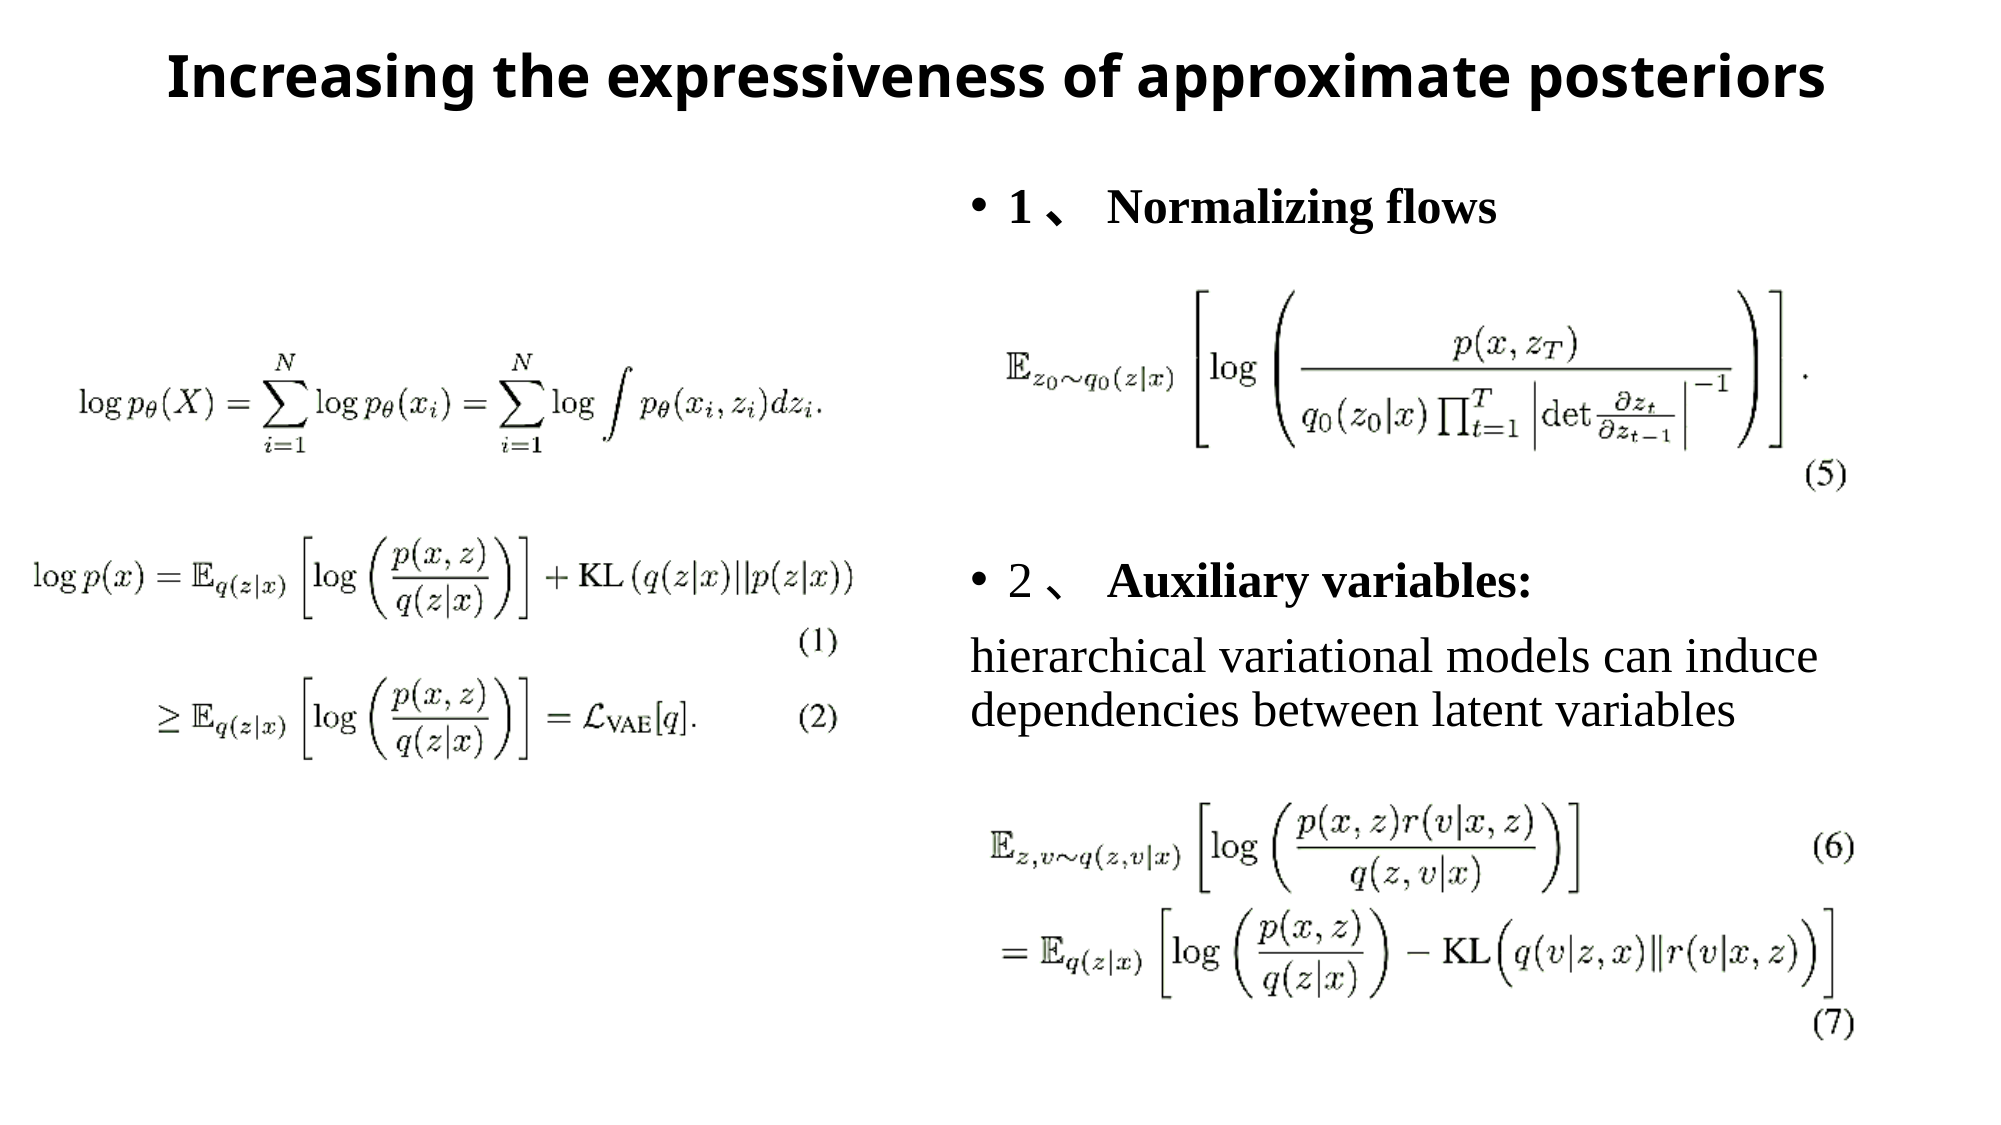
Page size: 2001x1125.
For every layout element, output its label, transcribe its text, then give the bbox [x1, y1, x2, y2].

picture [982, 770, 1874, 1064]
picture [68, 351, 831, 464]
title Increasing the expressiveness of approximate posteriors [137, 15, 1863, 143]
list 1、Normalizing flows 2、Auxiliary variables: hierarchical variational models can induce dependencies between latent variables [955, 172, 1974, 887]
picture [30, 529, 869, 773]
picture [993, 260, 1863, 511]
